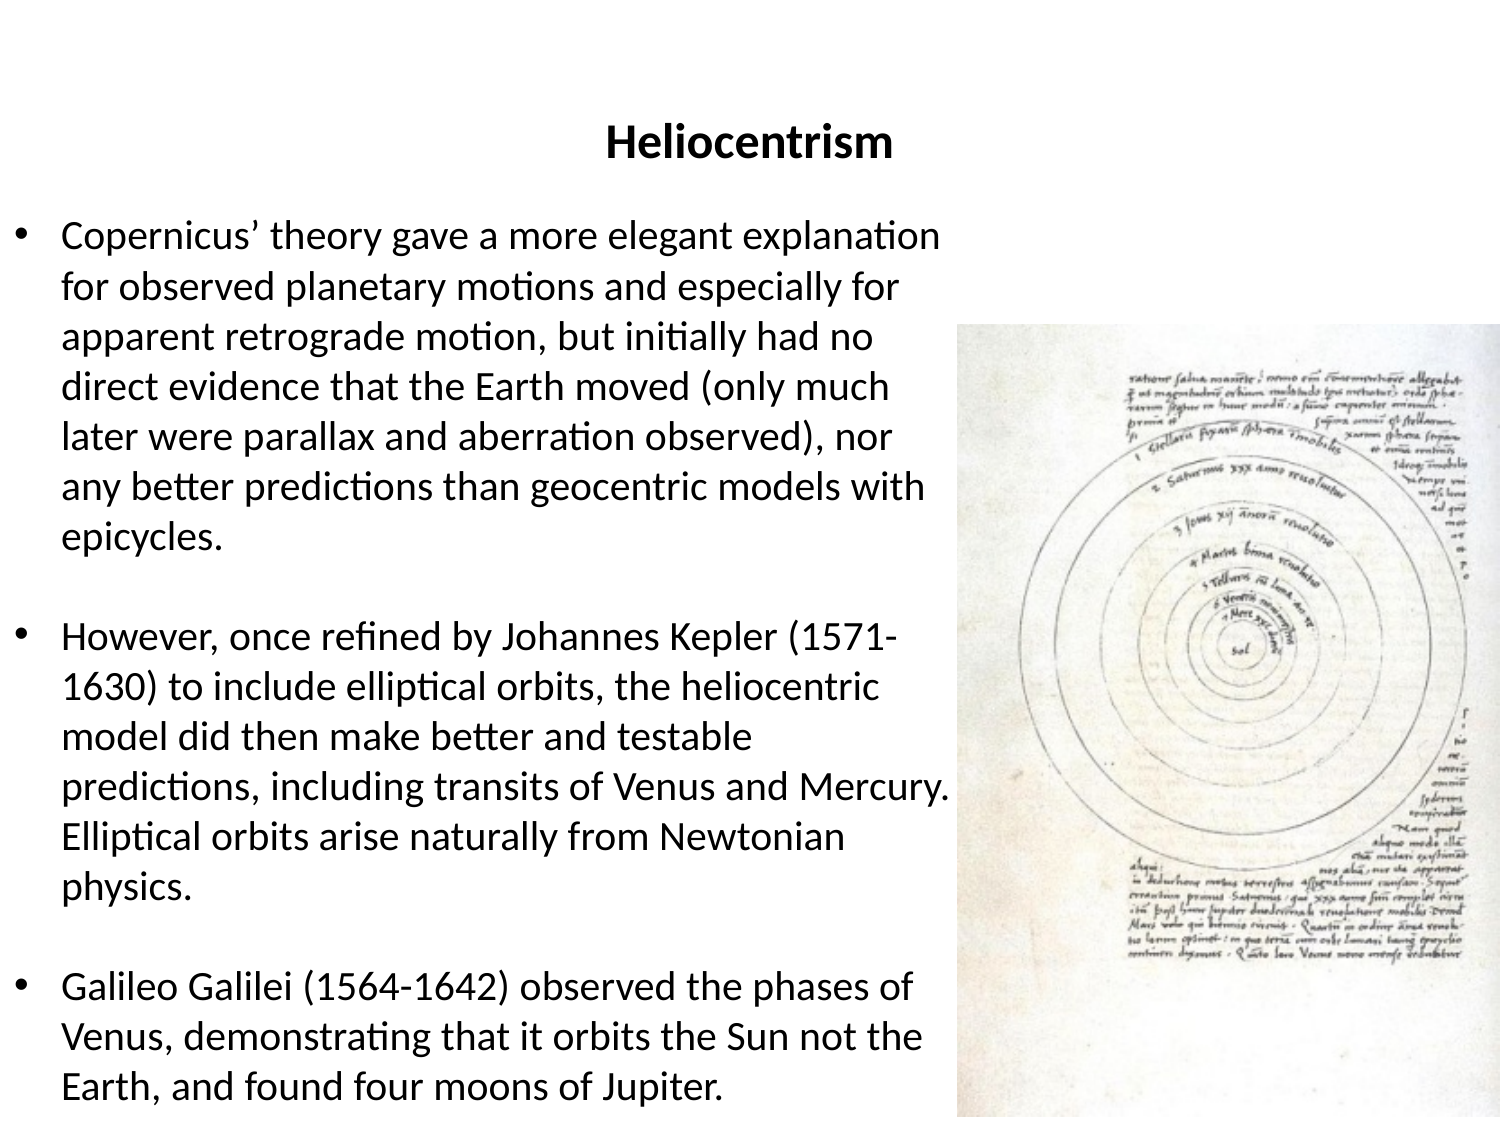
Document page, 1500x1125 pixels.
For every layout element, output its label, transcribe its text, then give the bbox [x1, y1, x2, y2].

title Heliocentrism [75, 45, 1425, 233]
text_box Copernicus’ theory gave a more elegant explanation for observed planetary motions and especially for apparent retrograde motion, but initially had no direct evidence that the Earth moved (only much later were parallax and aberration observed), nor any better predictions than geocentric models with epicycles. However, once refined by Johannes Kepler (1571-1630) to include elliptical orbits, the heliocentric model did then make better and testable predictions, including transits of Venus and Mercury. Elliptical orbits arise naturally from Newtonian physics. Galileo Galilei (1564-1642) observed the phases of Venus, demonstrating that it orbits the Sun not the Earth, and found four moons of Jupiter. [0, 201, 975, 1117]
picture [957, 324, 1500, 1117]
